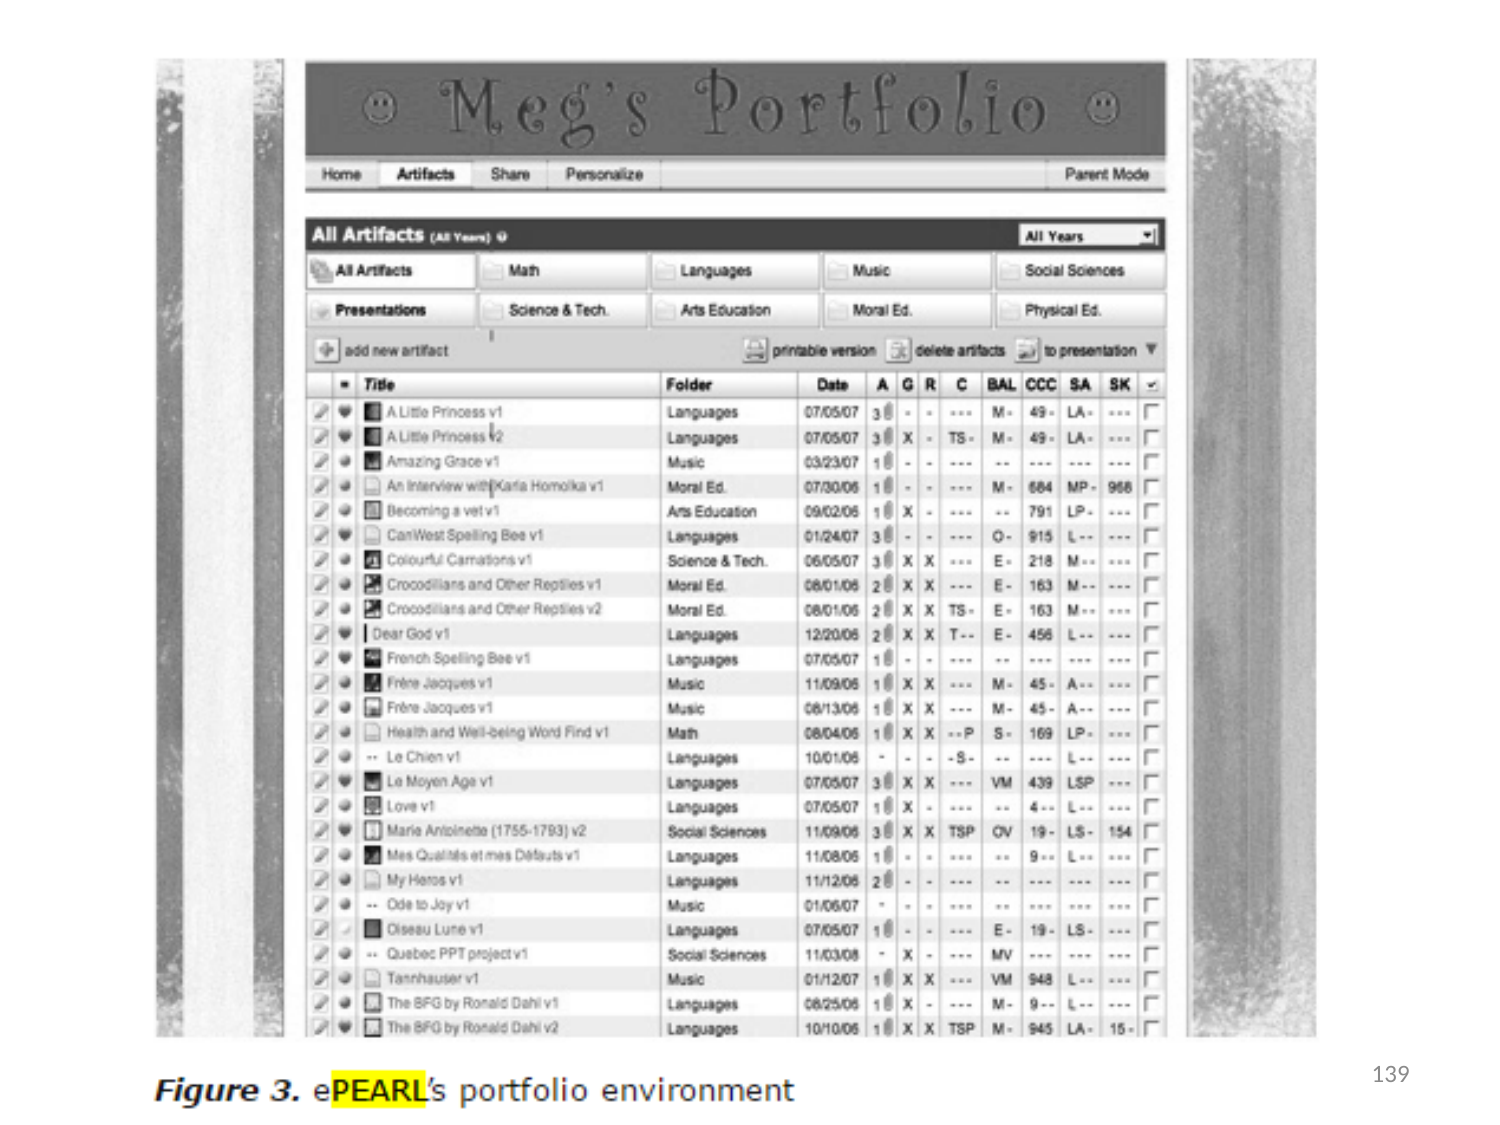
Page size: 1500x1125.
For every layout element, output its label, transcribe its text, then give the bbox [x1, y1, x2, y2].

slide_number 139 [1354, 1042, 1425, 1103]
picture [149, 44, 1351, 1125]
